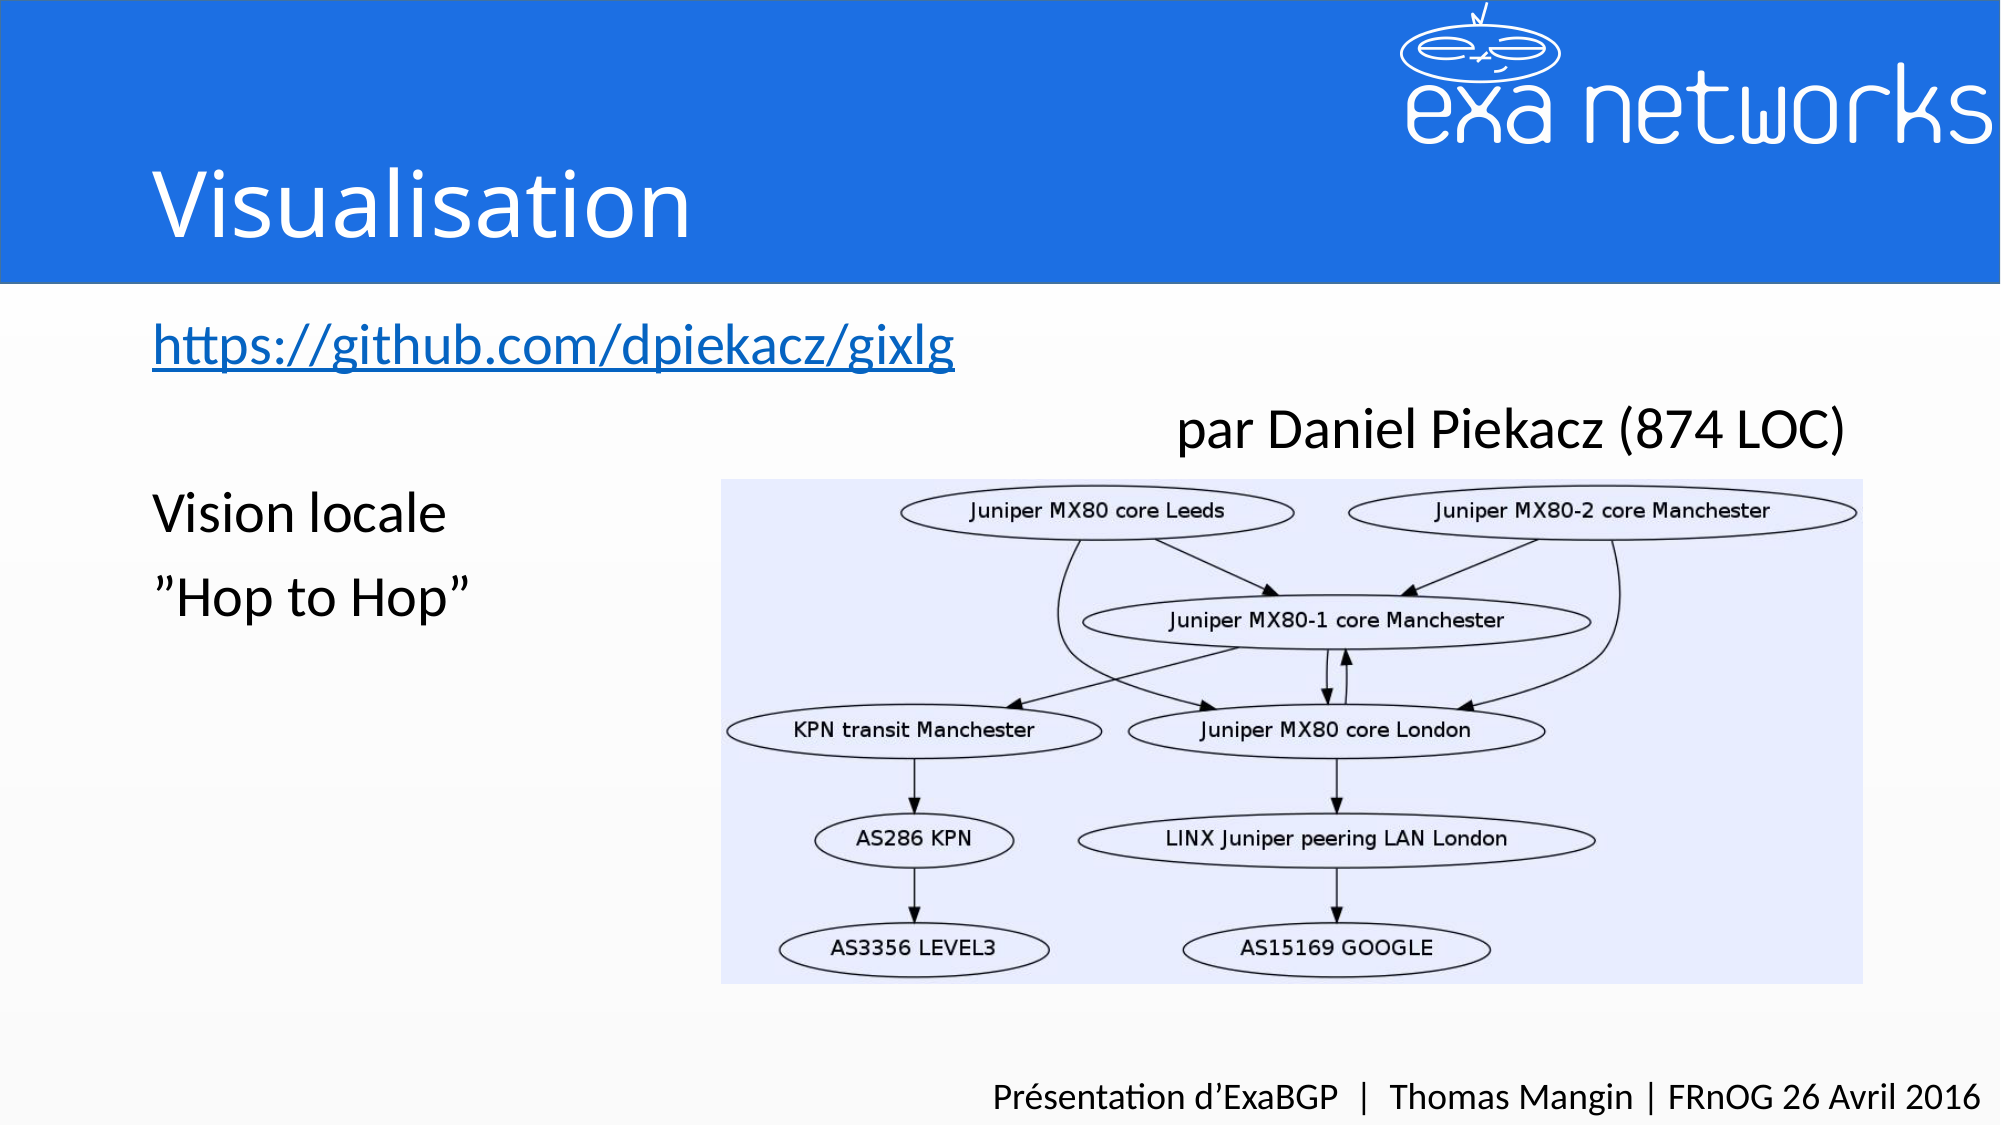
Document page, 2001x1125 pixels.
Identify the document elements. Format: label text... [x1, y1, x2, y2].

text_box https://github.com/dpiekacz/gixlg par Daniel Piekacz (874 LOC) Vision locale ”Hop to Hop” [137, 306, 1863, 1021]
text_box Visualisation [137, 150, 1863, 306]
picture [721, 479, 1863, 984]
picture [1400, 2, 1992, 144]
